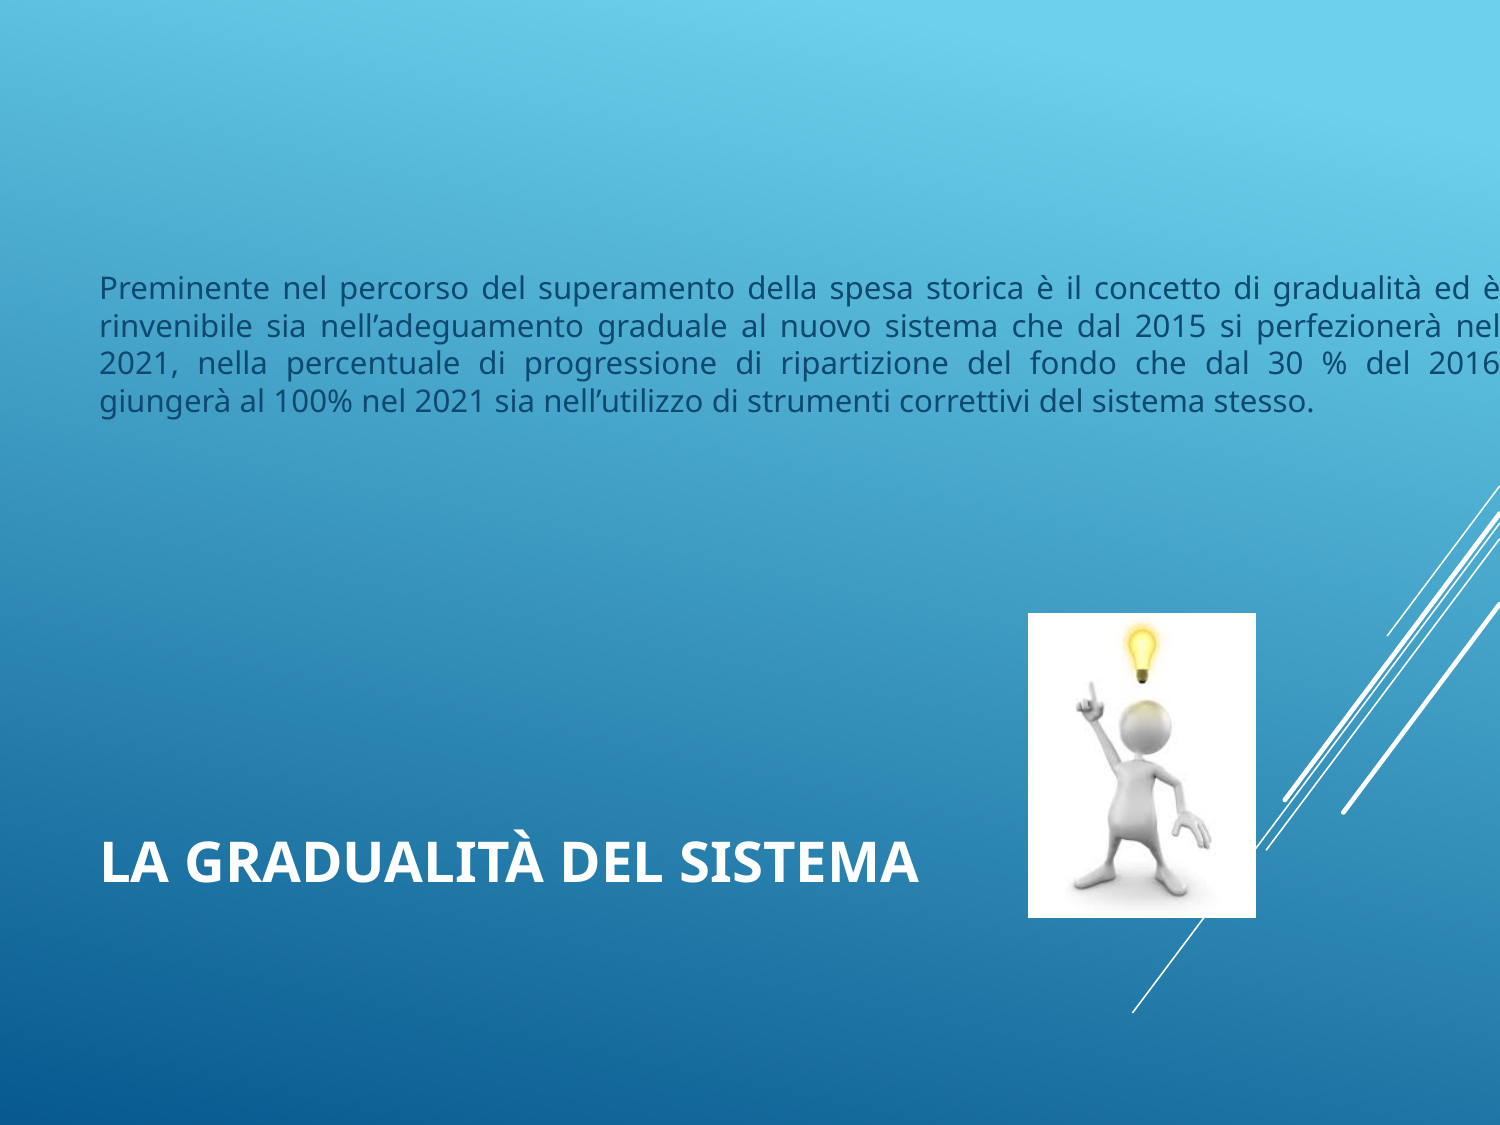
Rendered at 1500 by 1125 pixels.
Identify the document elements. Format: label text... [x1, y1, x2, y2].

title La gradualità del sistema [84, 736, 1135, 984]
picture [1027, 613, 1256, 918]
list Preminente nel percorso del superamento della spesa storica è il concetto di gradualità ed è rinvenibile sia nell’adeguamento graduale al nuovo sistema che dal 2015 si perfezionerà nel 2021, nella percentuale di progressione di ripartizione del fondo che dal 30 % del 2016 giungerà al 100% nel 2021 sia nell’utilizzo di strumenti correttivi del sistema stesso. [84, 112, 1500, 575]
